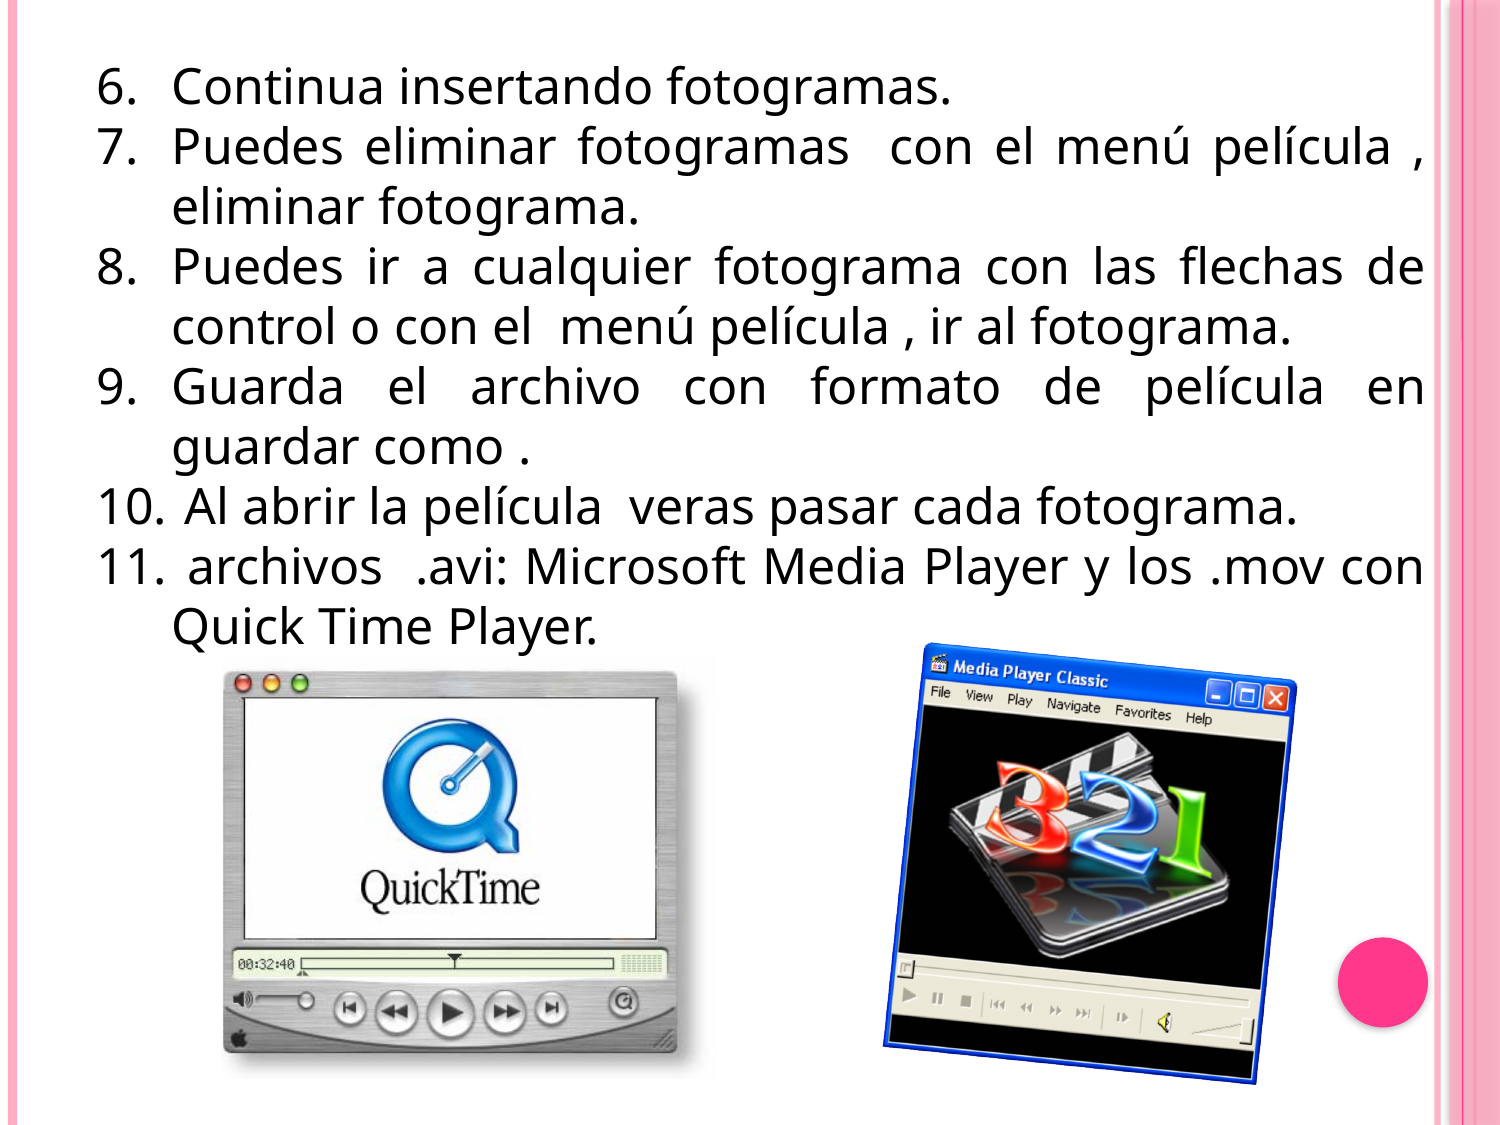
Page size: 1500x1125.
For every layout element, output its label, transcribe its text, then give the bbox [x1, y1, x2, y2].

picture [222, 655, 716, 1079]
picture [883, 642, 1297, 1084]
text_box 6. Continua insertando fotogramas. 7. Puedes eliminar fotogramas con el menú película , eliminar fotograma. Puedes ir a cualquier fotograma con las flechas de control o con el menú película , ir al fotograma. Guarda el archivo con formato de película en guardar como . Al abrir la película veras pasar cada fotograma. archivos .avi: Microsoft Media Player y los .mov con Quick Time Player. [82, 46, 1442, 722]
